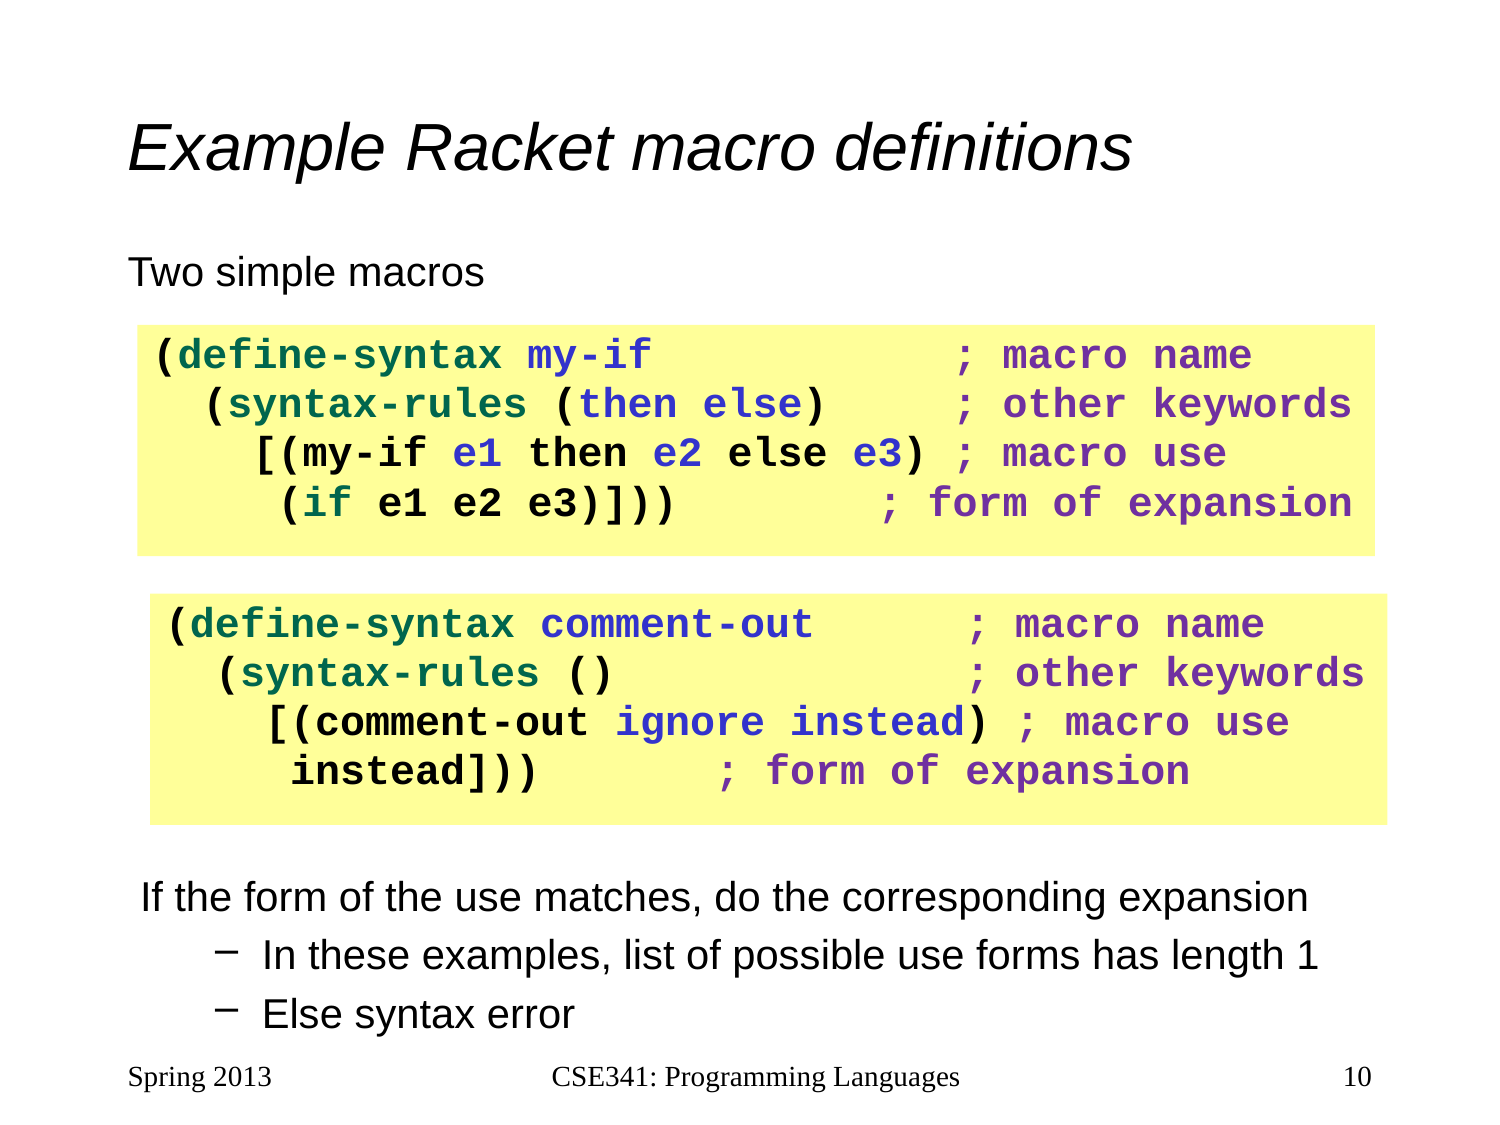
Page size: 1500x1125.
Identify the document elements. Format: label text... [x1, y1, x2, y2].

title Example Racket macro definitions [112, 49, 1388, 237]
text_box (define-syntax comment-out ; macro name (syntax-rules () ; other keywords [(comment-out ignore instead) ; macro use instead])) ; form of expansion [150, 593, 1388, 825]
slide_number 10 [1074, 1049, 1388, 1125]
list Two simple macros [112, 237, 1388, 326]
footer CSE341: Programming Languages [474, 1049, 1038, 1125]
text_box If the form of the use matches, do the corresponding expansion In these examples, list of possible use forms has length 1 Else syntax error [124, 862, 1400, 1000]
text_box (define-syntax my-if ; macro name (syntax-rules (then else) ; other keywords [(my-if e1 then e2 else e3) ; macro use (if e1 e2 e3)])) ; form of expansion [137, 324, 1375, 557]
slide_number Spring 2013 [112, 1049, 426, 1125]
